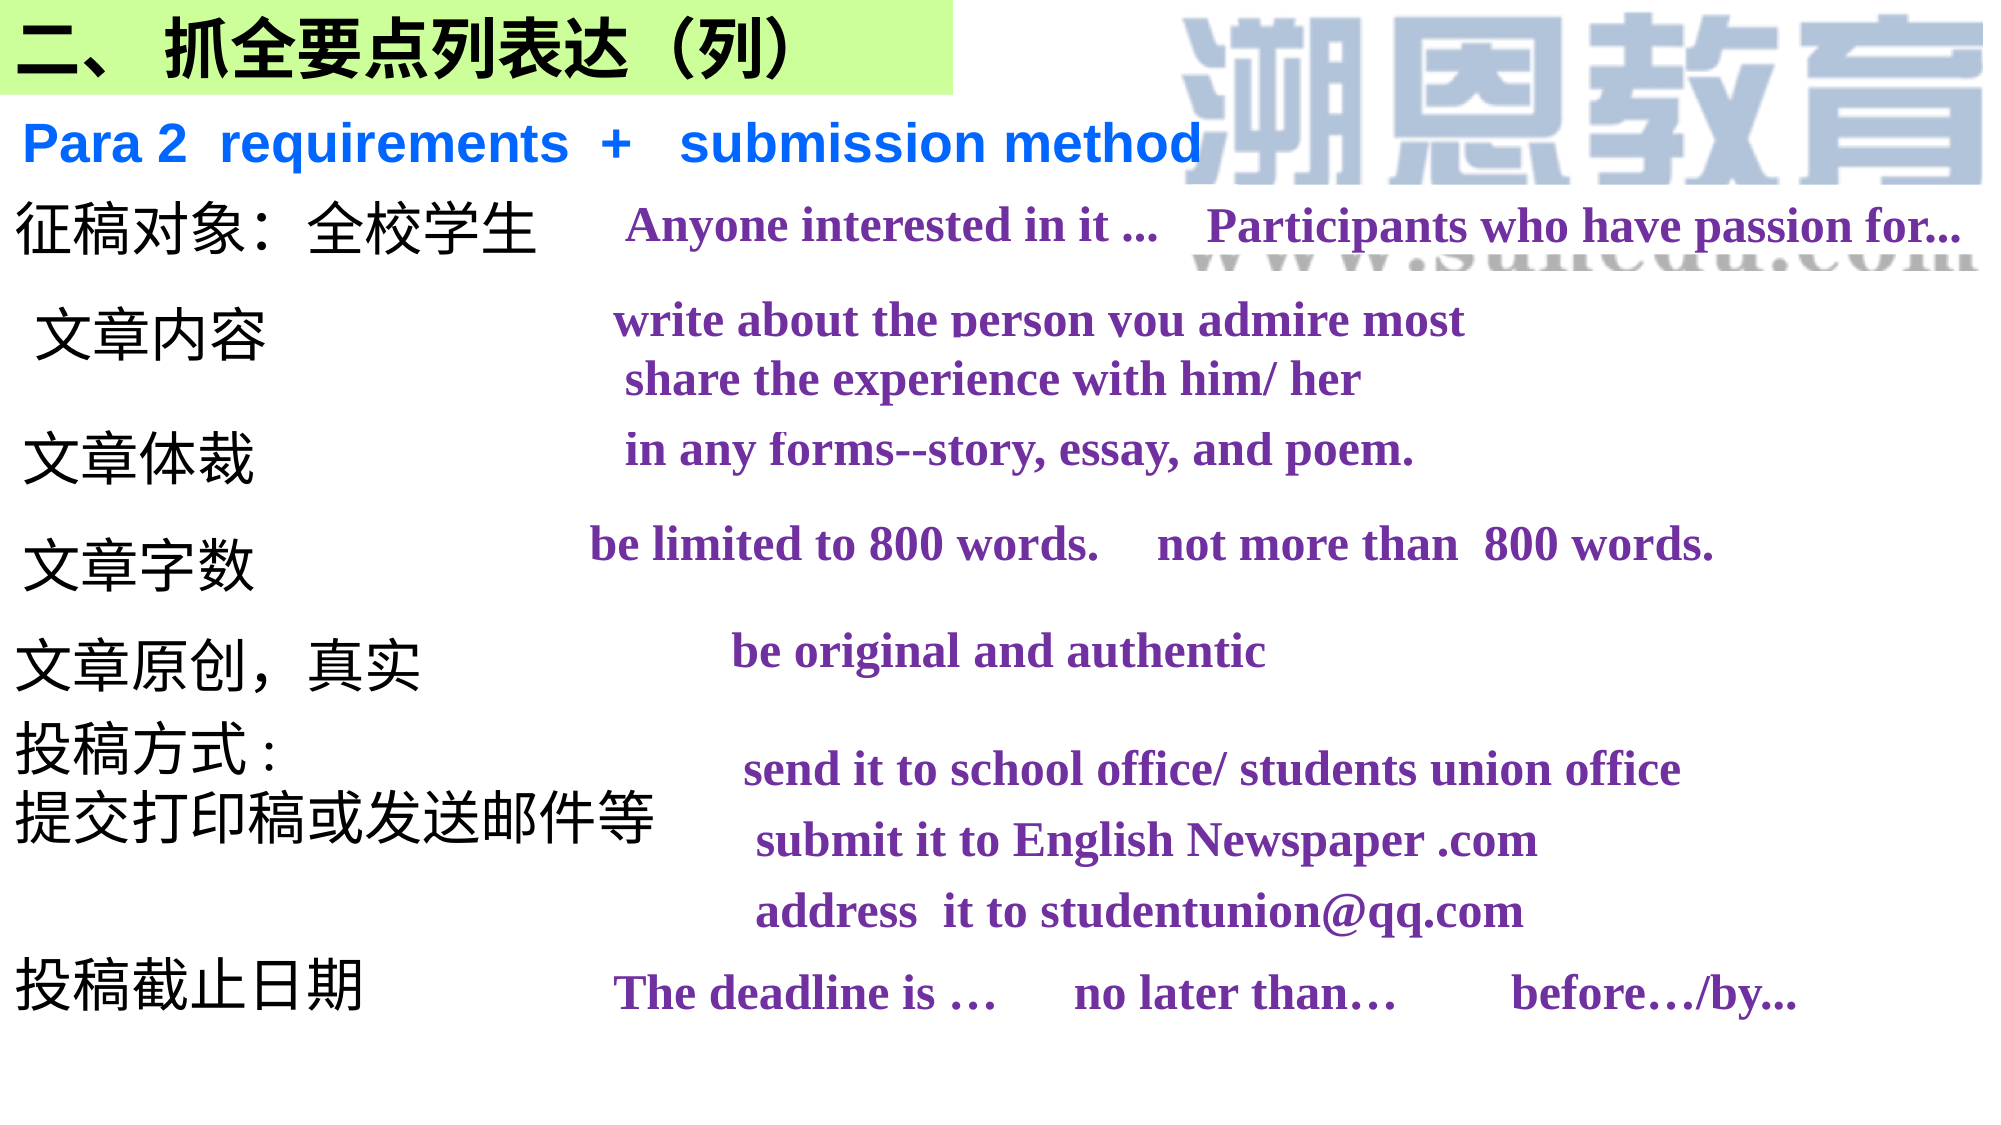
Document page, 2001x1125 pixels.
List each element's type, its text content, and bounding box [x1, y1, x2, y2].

text_box 文章字数 [7, 522, 500, 607]
text_box Anyone interested in it ... [610, 184, 1191, 255]
text_box send it to school office/ students union office [728, 727, 1709, 823]
text_box be original and authentic [716, 609, 1969, 705]
text_box 二、 抓全要点列表达（列） [0, 0, 953, 95]
picture [1178, 10, 1983, 100]
text_box be limited to 800 words. [574, 502, 1130, 598]
text_box submit it to English Newspaper .com [728, 798, 1674, 894]
text_box Participants who have passion for... [1191, 184, 2000, 255]
text_box Para 2 requirements + submission method [7, 100, 2000, 199]
text_box not more than 800 words. [1141, 503, 1922, 598]
text_box before…/by... [1496, 952, 1934, 1047]
text_box The deadline is … [598, 952, 1036, 1047]
text_box share the experience with him/ her [610, 337, 1414, 432]
text_box 征稿对象：全校学生 [0, 184, 559, 340]
picture [1178, 255, 1983, 271]
text_box write about the person you admire most [598, 279, 1851, 374]
text_box in any forms--story, essay, and poem. [610, 408, 2000, 483]
text_box no later than… [1059, 952, 1496, 1047]
text_box 文章内容 [19, 290, 512, 376]
text_box 投稿截止日期 [0, 940, 457, 1026]
text_box 投稿方式: 提交打印稿或发送邮件等 [0, 704, 682, 859]
text_box address it to studentunion@qq.com [740, 869, 1780, 965]
text_box 文章体裁 [7, 414, 689, 500]
text_box 文章原创，真实 [0, 621, 492, 707]
